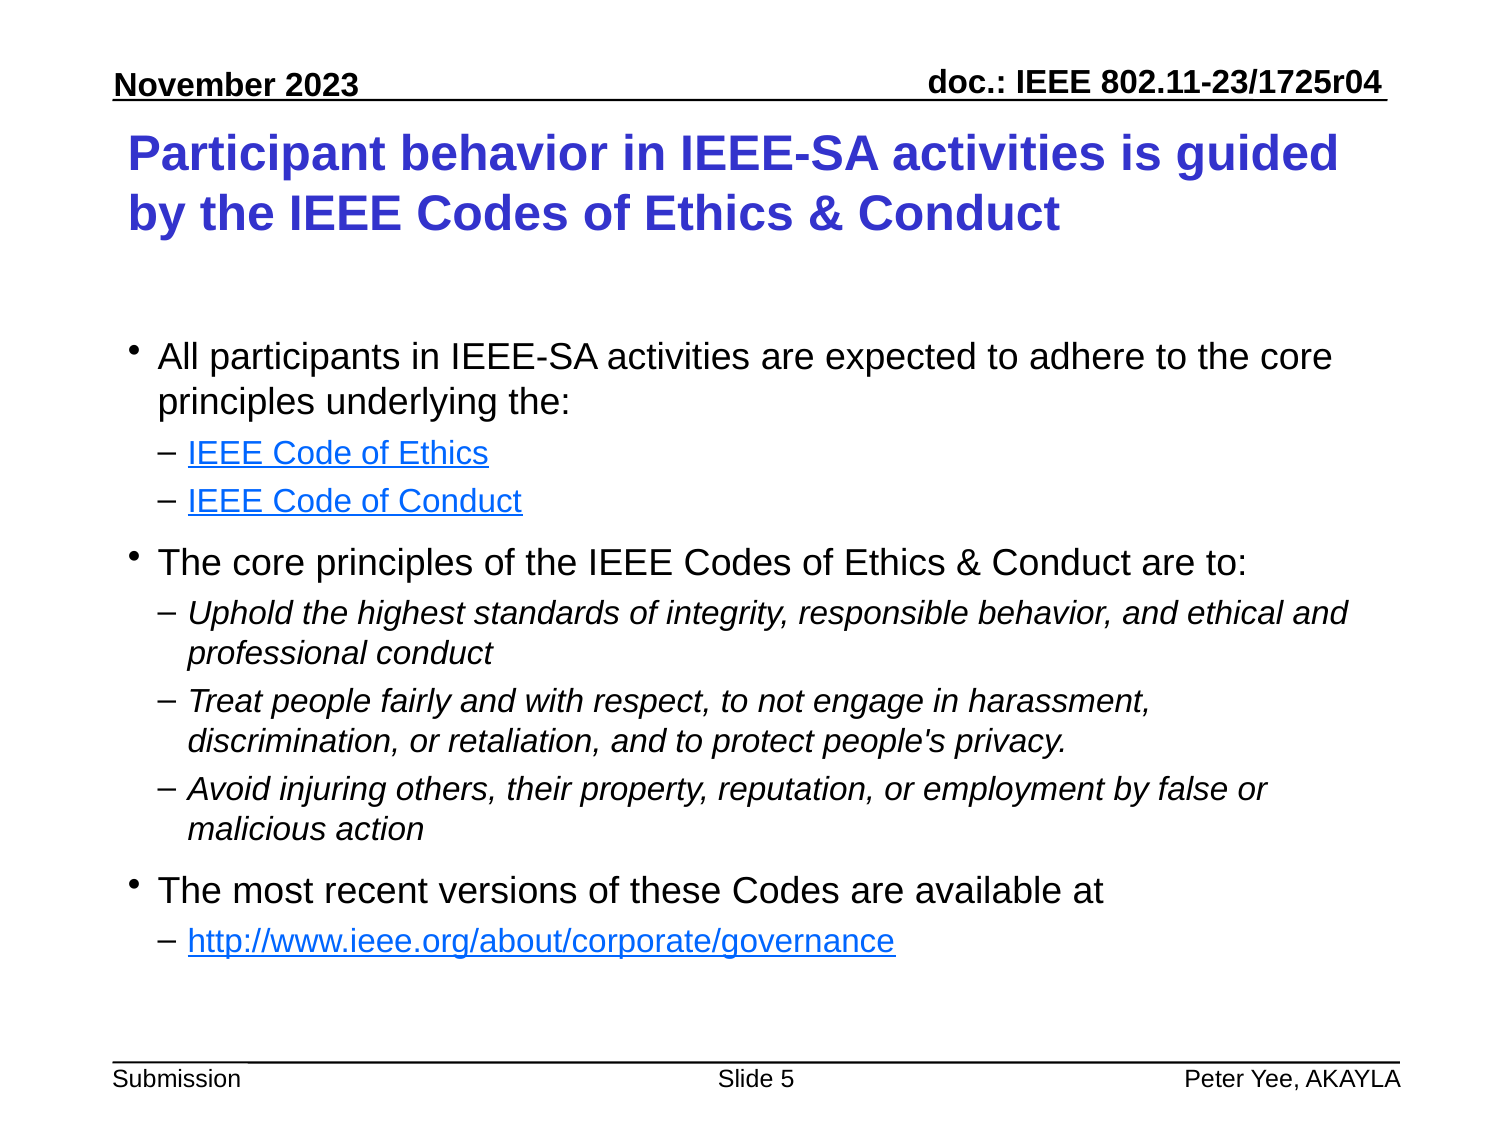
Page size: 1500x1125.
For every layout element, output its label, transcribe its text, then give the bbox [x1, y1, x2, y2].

footer Peter Yee, AKAYLA [1183, 1061, 1402, 1093]
list All participants in IEEE-SA activities are expected to adhere to the core principles underlying the: IEEE Code of Ethics IEEE Code of Conduct The core principles of the IEEE Codes of Ethics & Conduct are to: Uphold the highest standards of integrity, responsible behavior, and ethical and professional conduct Treat people fairly and with respect, to not engage in harassment, discrimination, or retaliation, and to protect people's privacy. Avoid injuring others, their property, reputation, or employment by false or malicious action The most recent versions of these Codes are available at http://www.ieee.org/about/corporate/governance [112, 324, 1388, 1000]
title Participant behavior in IEEE-SA activities is guided by the IEEE Codes of Ethics & Conduct [112, 112, 1388, 288]
slide_number Slide 5 [709, 1061, 803, 1093]
